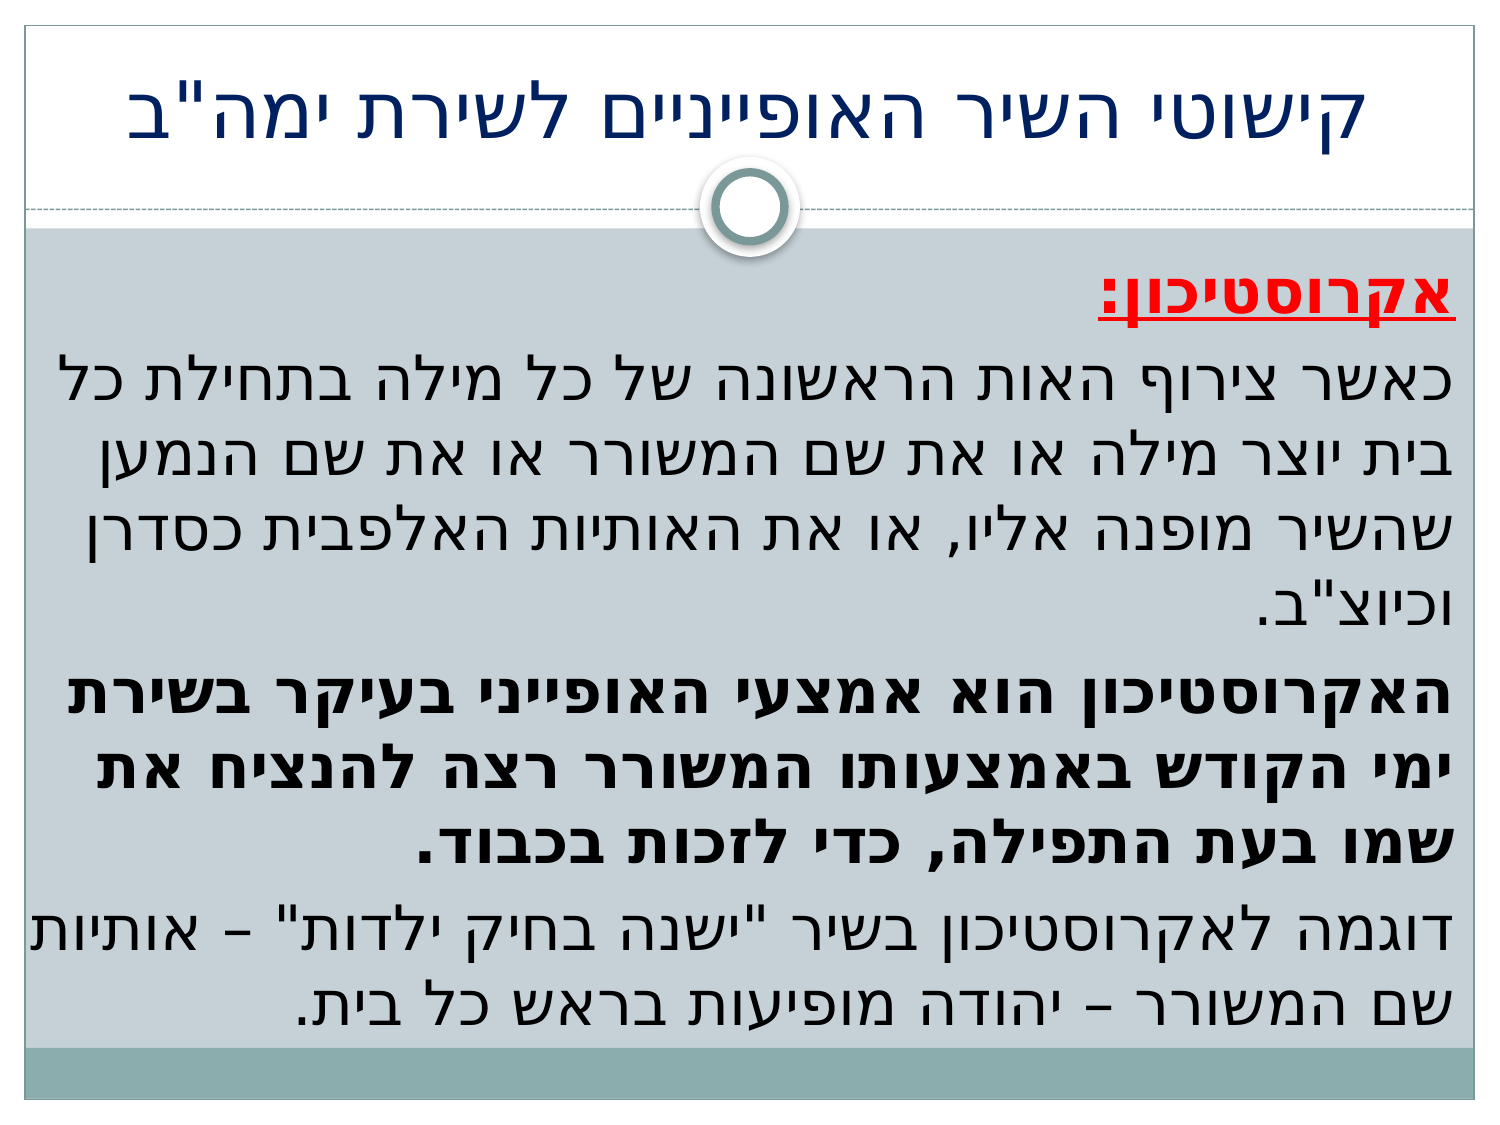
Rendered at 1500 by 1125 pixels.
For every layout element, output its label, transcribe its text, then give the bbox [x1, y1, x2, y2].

list אקרוסטיכון: כאשר צירוף האות הראשונה של כל מילה בתחילת כל בית יוצר מילה או את שם המשורר או את שם הנמען שהשיר מופנה אליו, או את האותיות האלפבית כסדרן וכיוצ"ב. האקרוסטיכון הוא אמצעי האופייני בעיקר בשירת ימי הקודש באמצעותו המשורר רצה להנציח את שמו בעת התפילה, כדי לזכות בכבוד. דוגמה לאקרוסטיכון בשיר "ישנה בחיק ילדות" – אותיות שם המשורר – יהודה מופיעות בראש כל בית. [0, 243, 1471, 1059]
title קישוטי השיר האופייניים לשירת ימה"ב [49, 37, 1450, 162]
